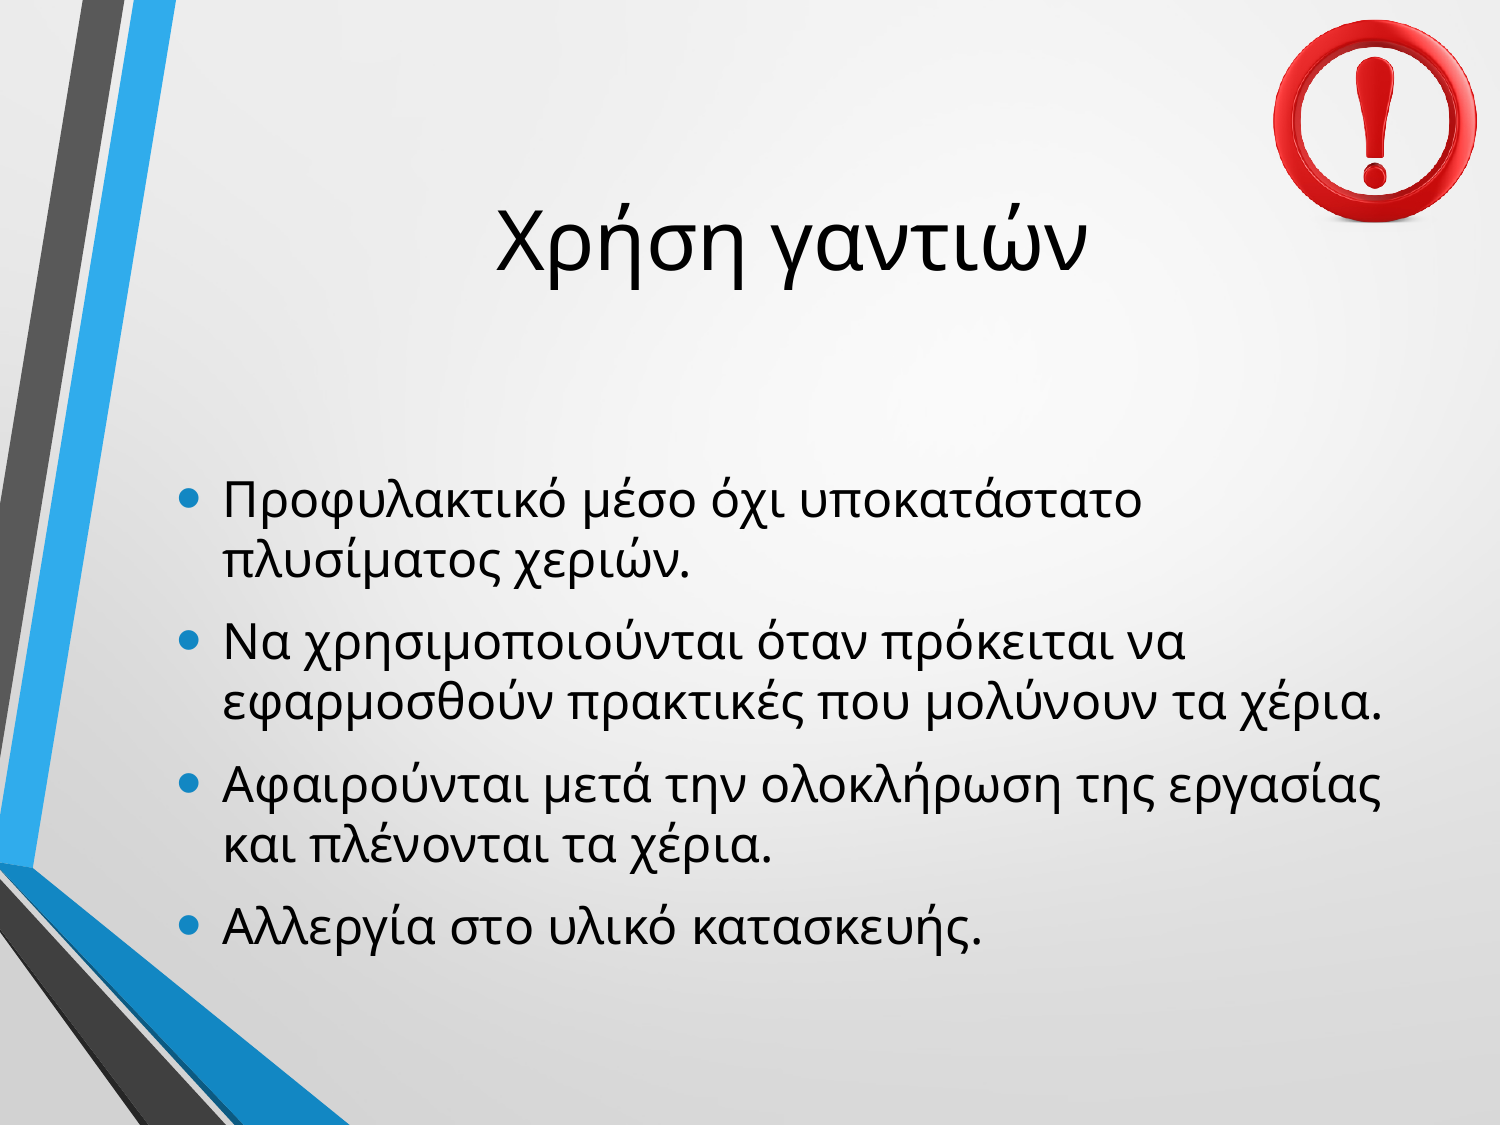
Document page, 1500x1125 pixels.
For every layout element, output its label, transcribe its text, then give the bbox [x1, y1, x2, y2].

picture [1257, 8, 1493, 244]
title Χρήση γαντιών [161, 75, 1425, 400]
list Προφυλακτικό μέσο όχι υποκατάστατο πλυσίματος χεριών. Να χρησιμοποιούνται όταν πρόκειται να εφαρμοσθούν πρακτικές που μολύνουν τα χέρια. Αφαιρούνται μετά την ολοκλήρωση της εργασίας και πλένονται τα χέρια. Αλλεργία στο υλικό κατασκευής. [161, 437, 1425, 985]
